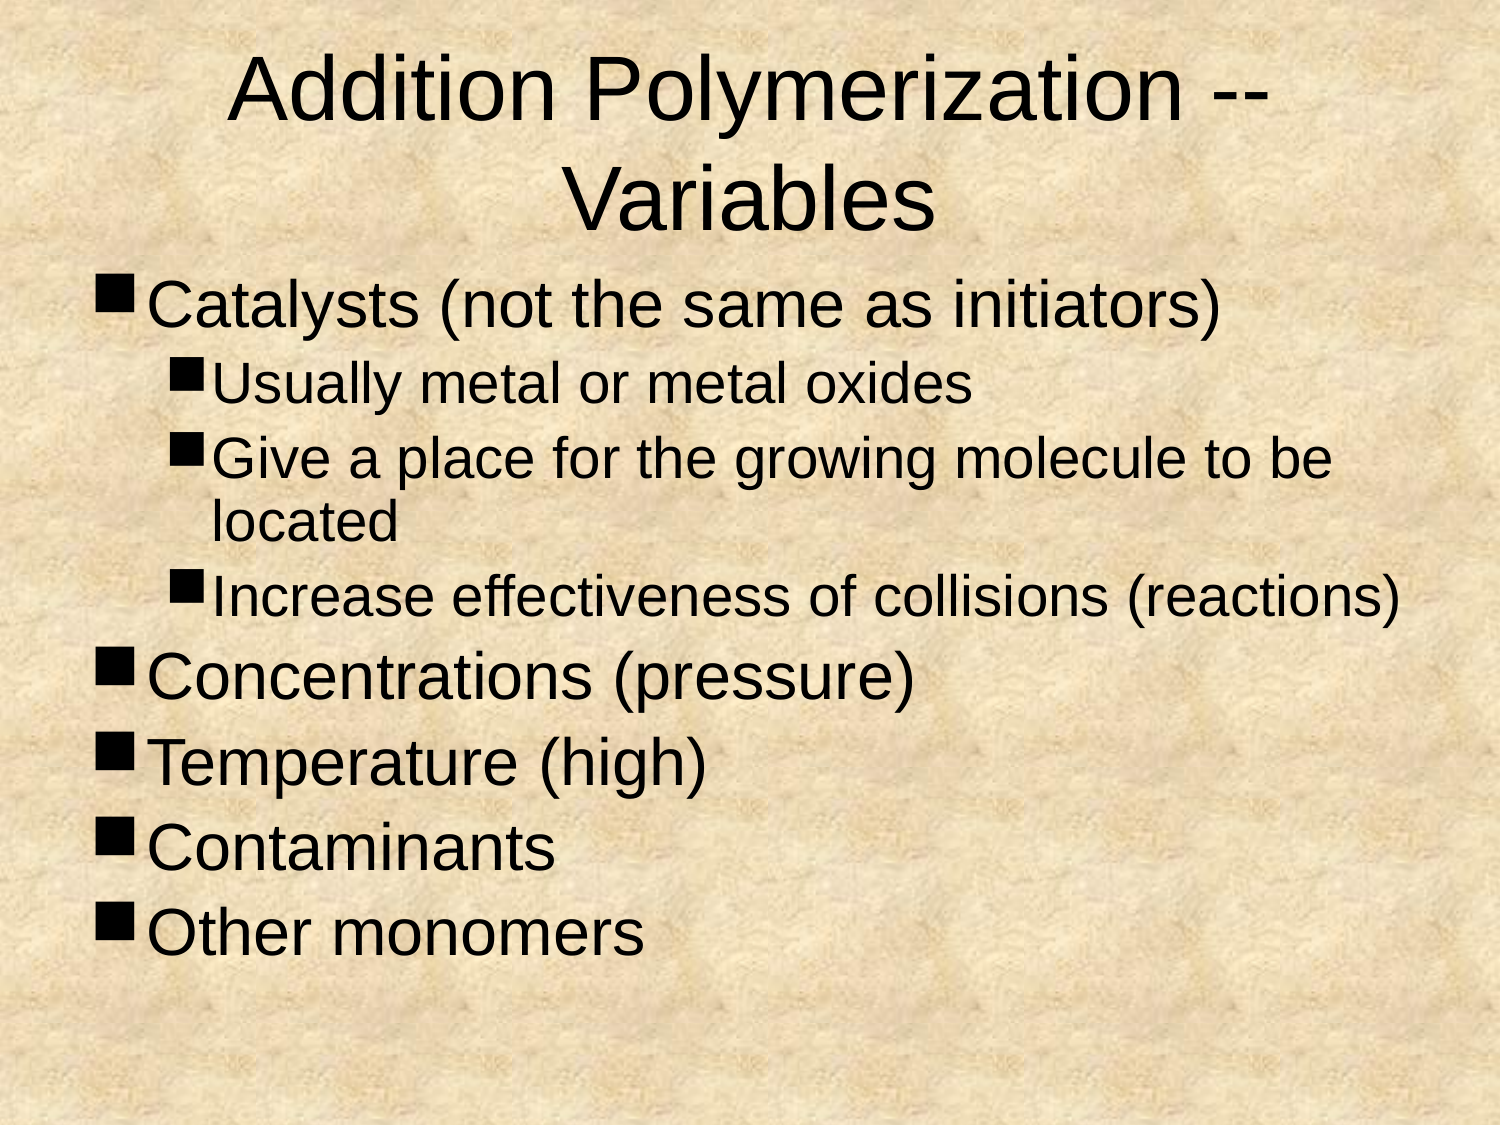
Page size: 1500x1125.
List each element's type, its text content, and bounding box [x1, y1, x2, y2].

title Addition Polymerization -- Variables [74, 44, 1426, 233]
list Catalysts (not the same as initiators) Usually metal or metal oxides Give a place for the growing molecule to be located Increase effectiveness of collisions (reactions) Concentrations (pressure) Temperature (high) Contaminants Other monomers [74, 262, 1426, 1063]
picture [0, 0, 1500, 1125]
